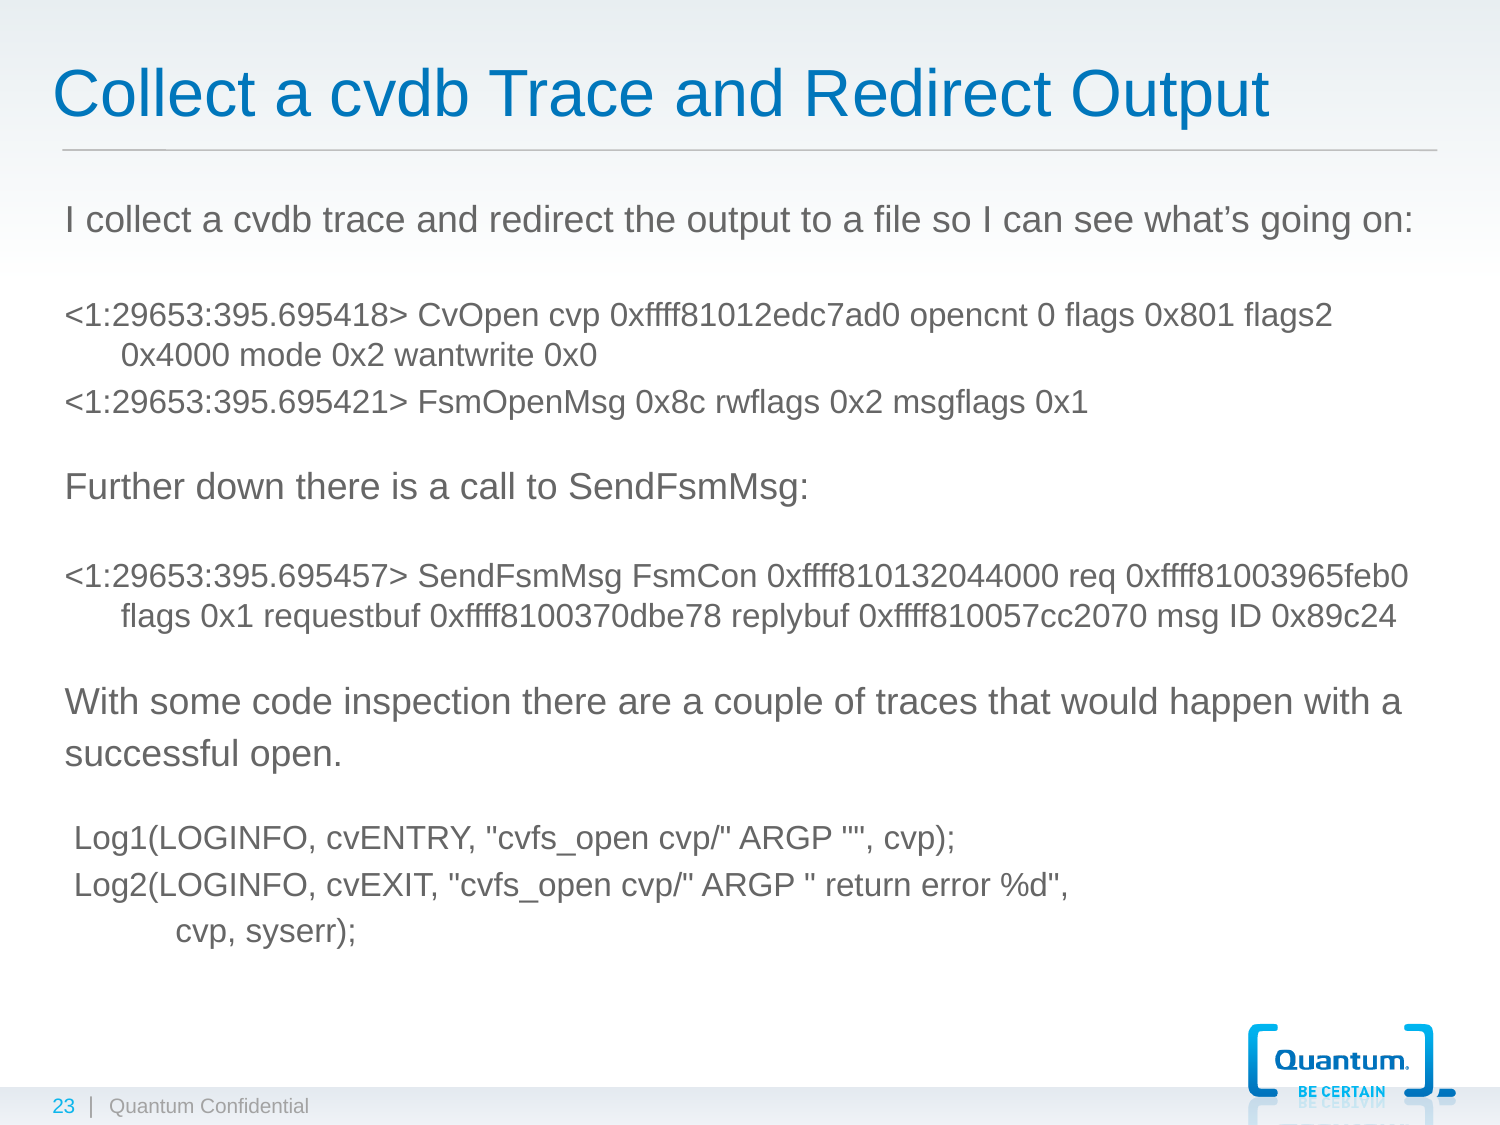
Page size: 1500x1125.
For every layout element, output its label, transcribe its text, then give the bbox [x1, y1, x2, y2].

title Collect a cvdb Trace and Redirect Output [37, 37, 1438, 143]
slide_number 23 [37, 1085, 114, 1125]
list I collect a cvdb trace and redirect the output to a file so I can see what’s going on: <1:29653:395.695418> CvOpen cvp 0xffff81012edc7ad0 opencnt 0 flags 0x801 flags2 0x4000 mode 0x2 wantwrite 0x0 <1:29653:395.695421> FsmOpenMsg 0x8c rwflags 0x2 msgflags 0x1 Further down there is a call to SendFsmMsg: <1:29653:395.695457> SendFsmMsg FsmCon 0xffff810132044000 req 0xffff81003965feb0 flags 0x1 requestbuf 0xffff8100370dbe78 replybuf 0xffff810057cc2070 msg ID 0x89c24 With some code inspection there are a couple of traces that would happen with a successful open. Log1(LOGINFO, cvENTRY, "cvfs_open cvp/" ARGP "", cvp); Log2(LOGINFO, cvEXIT, "cvfs_open cvp/" ARGP " return error %d", cvp, syserr); [49, 187, 1438, 1013]
picture [1240, 1012, 1463, 1125]
